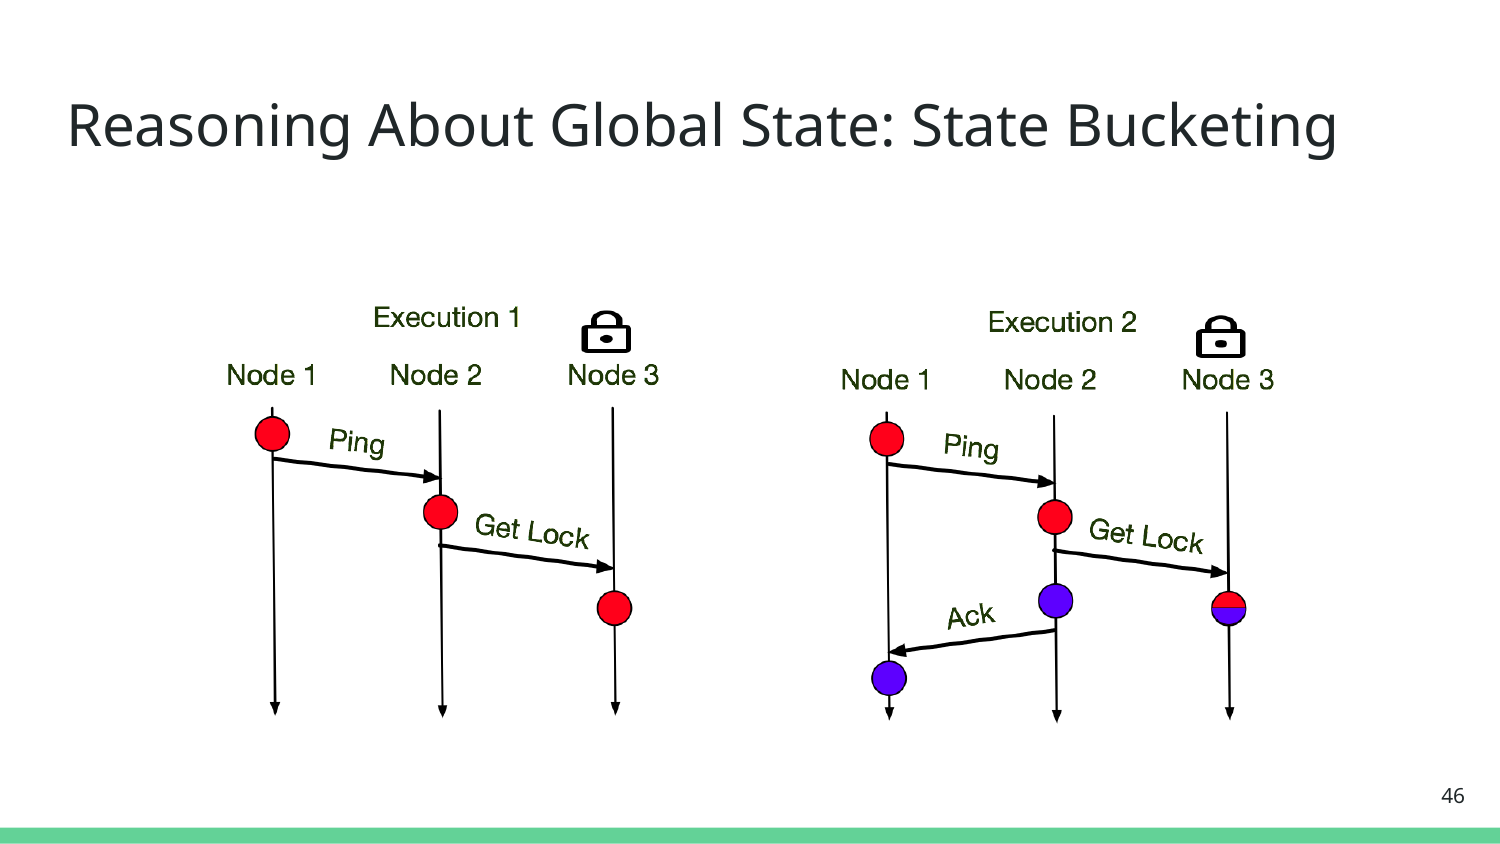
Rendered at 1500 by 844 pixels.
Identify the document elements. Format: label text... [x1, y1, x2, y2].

slide_number ‹#› [1389, 764, 1480, 830]
title Reasoning About Global State: State Bucketing [51, 72, 1449, 167]
picture [221, 294, 1279, 732]
